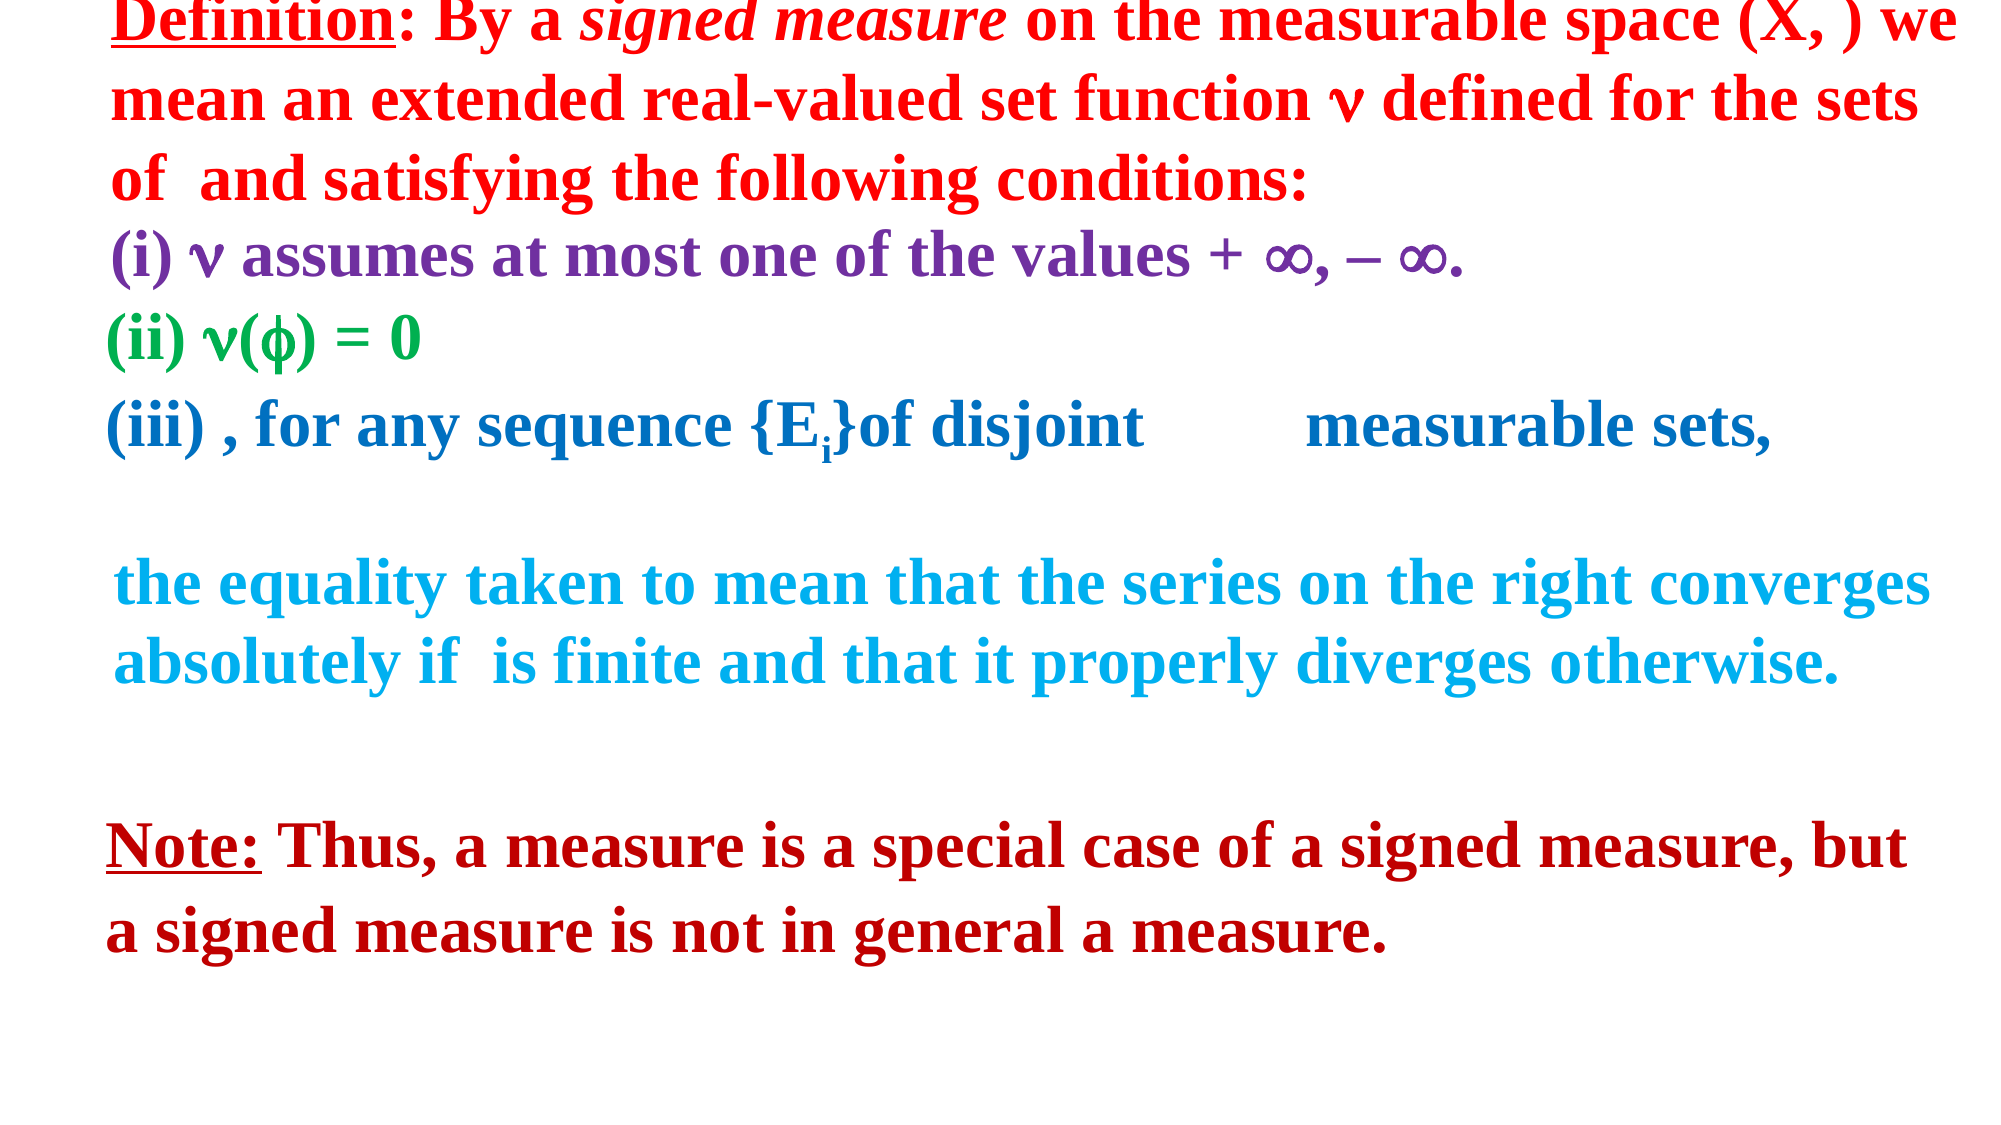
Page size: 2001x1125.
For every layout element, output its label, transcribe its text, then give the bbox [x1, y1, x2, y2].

text_box Note: Thus, a measure is a special case of a signed measure, but a signed measure is not in general a measure. [90, 787, 1936, 974]
text_box (i)  assumes at most one of the values + , – . [95, 196, 1535, 297]
text_box (ii) () = 0 [90, 285, 502, 381]
